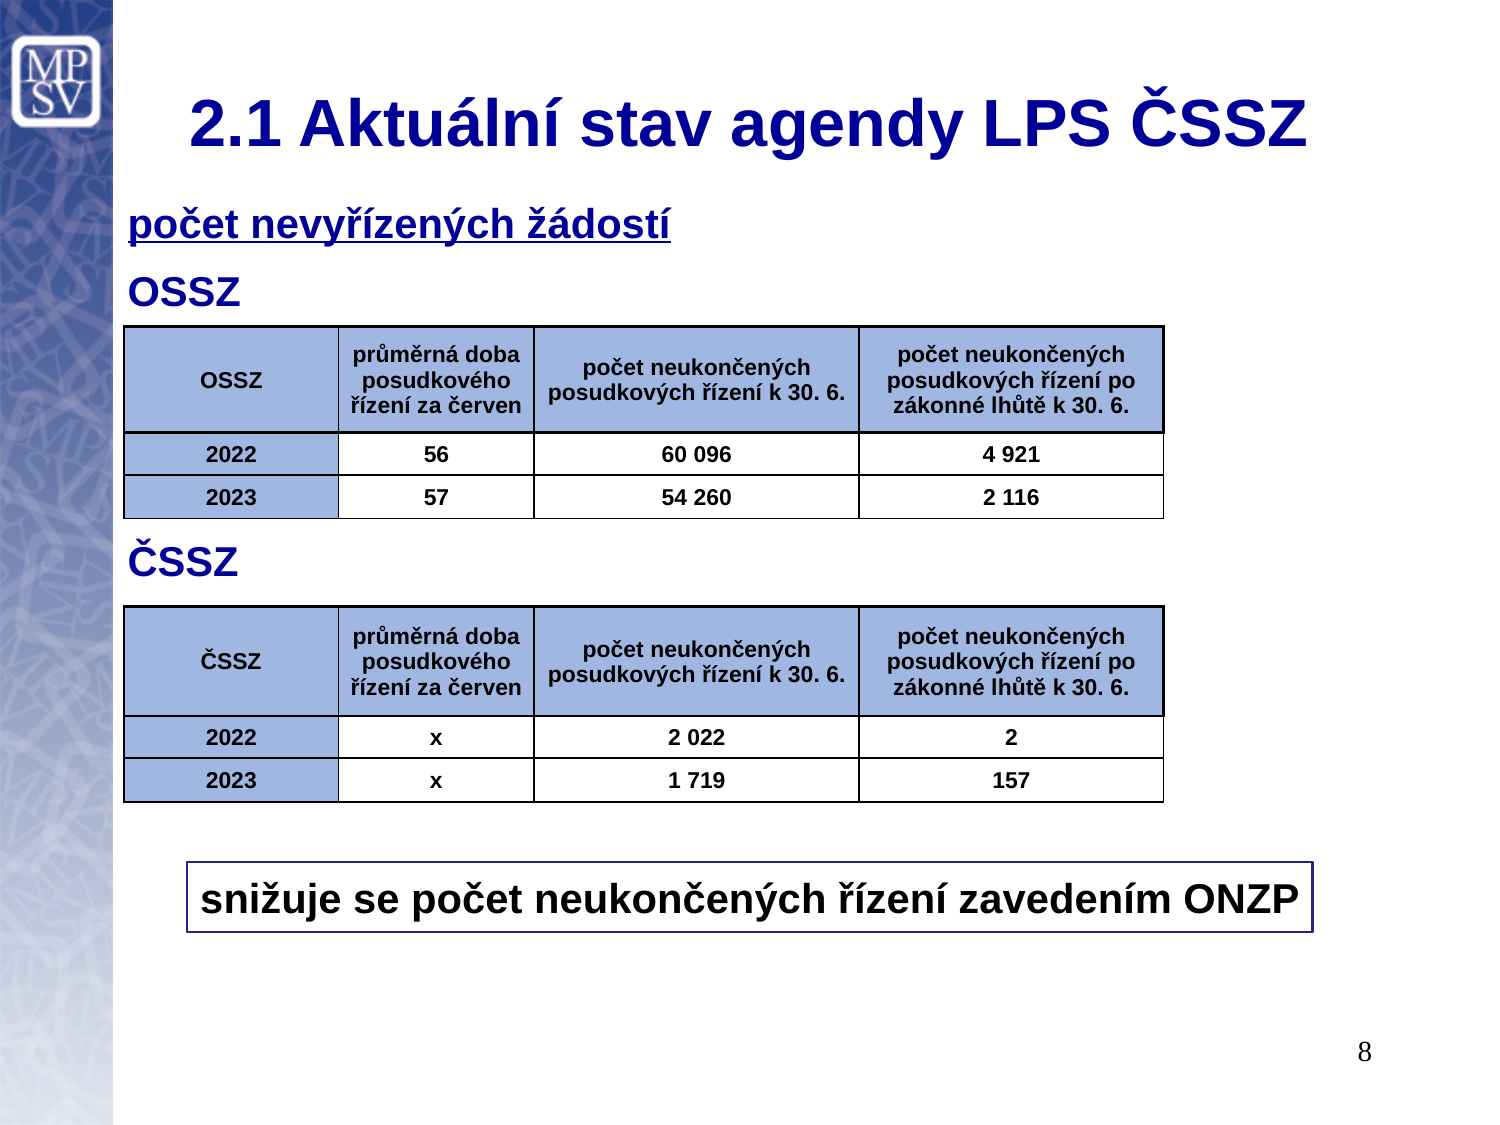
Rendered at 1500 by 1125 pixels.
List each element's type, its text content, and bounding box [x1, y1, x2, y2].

table_cell x [339, 717, 533, 757]
table_cell 2022 [125, 717, 338, 757]
table_cell 4 921 [860, 434, 1163, 474]
table_header počet neukončených posudkových řízení po zákonné lhůtě k 30. 6. [860, 608, 1162, 715]
table_header průměrná doba posudkového řízení za červen [339, 608, 533, 715]
table_cell 1 719 [535, 759, 858, 801]
table_cell 57 [339, 476, 533, 518]
table_cell 2 [860, 717, 1163, 757]
table_cell x [339, 759, 533, 801]
table_header počet neukončených posudkových řízení po zákonné lhůtě k 30. 6. [860, 328, 1162, 431]
table_header ČSSZ [125, 608, 338, 715]
table_header počet neukončených posudkových řízení k 30. 6. [535, 608, 858, 715]
table_cell 60 096 [535, 434, 858, 474]
table_header OSSZ [125, 328, 338, 431]
table_cell 2 022 [535, 717, 858, 757]
list počet nevyřízených žádostí OSSZ ČSSZ snižuje se počet neukončených řízení zavedením ONZP [116, 184, 1388, 1071]
table_cell 2023 [125, 759, 338, 801]
table_cell 54 260 [535, 476, 858, 518]
table_cell 157 [860, 759, 1163, 801]
title 2.1 Aktuální stav agendy LPS ČSSZ [116, 54, 1388, 184]
table_cell 2023 [125, 476, 338, 518]
slide_number 8 [1074, 1025, 1388, 1100]
table_cell 2022 [125, 434, 338, 474]
picture [0, 0, 113, 1125]
table_cell 56 [339, 434, 533, 474]
table_header počet neukončených posudkových řízení k 30. 6. [535, 328, 858, 431]
table_cell 2 116 [860, 476, 1163, 518]
table_header průměrná doba posudkového řízení za červen [339, 328, 533, 431]
text_box [185, 860, 1315, 934]
